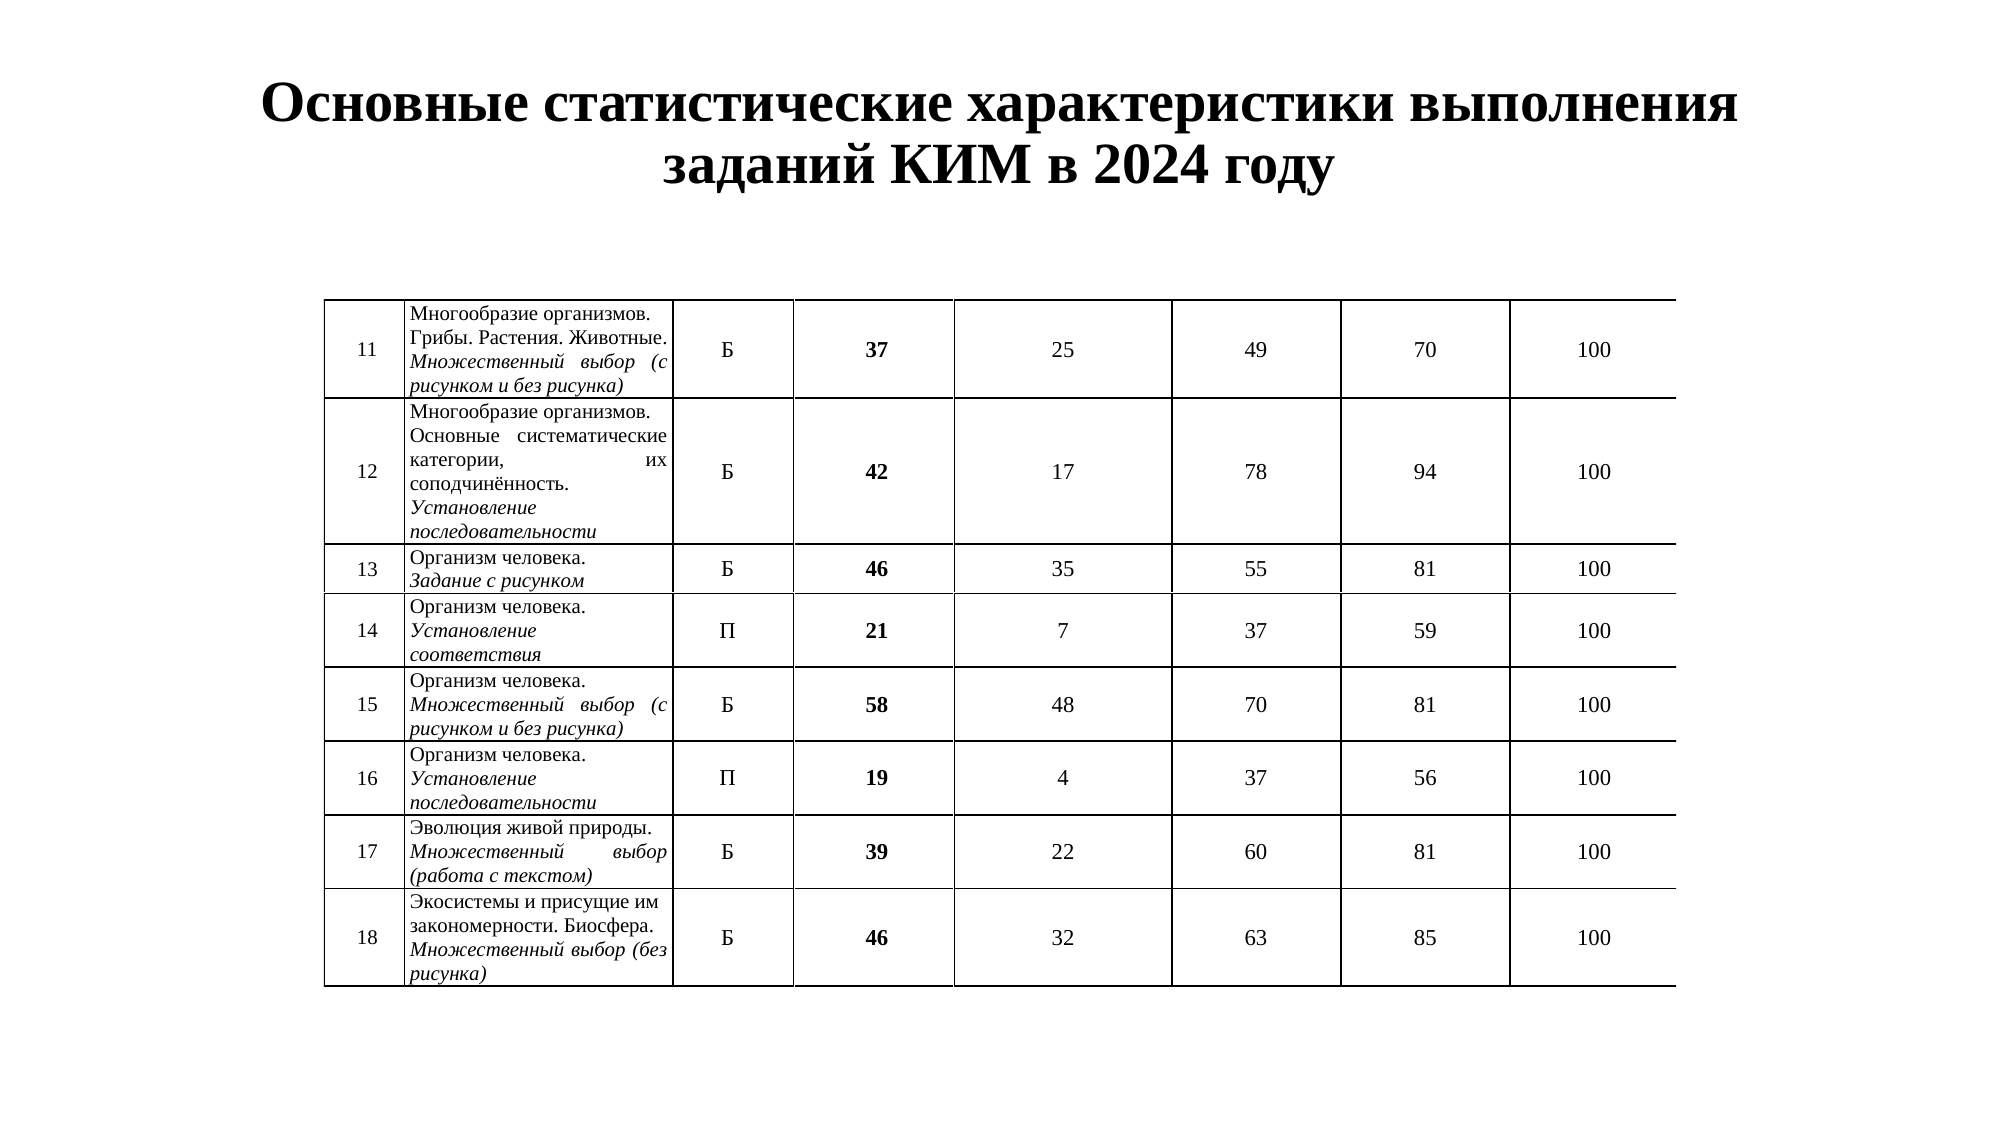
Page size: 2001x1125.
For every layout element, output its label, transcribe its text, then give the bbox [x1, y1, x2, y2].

title Основные статистические характеристики выполнения заданий КИМ в 2024 году [137, 59, 1863, 278]
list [323, 299, 1677, 1014]
